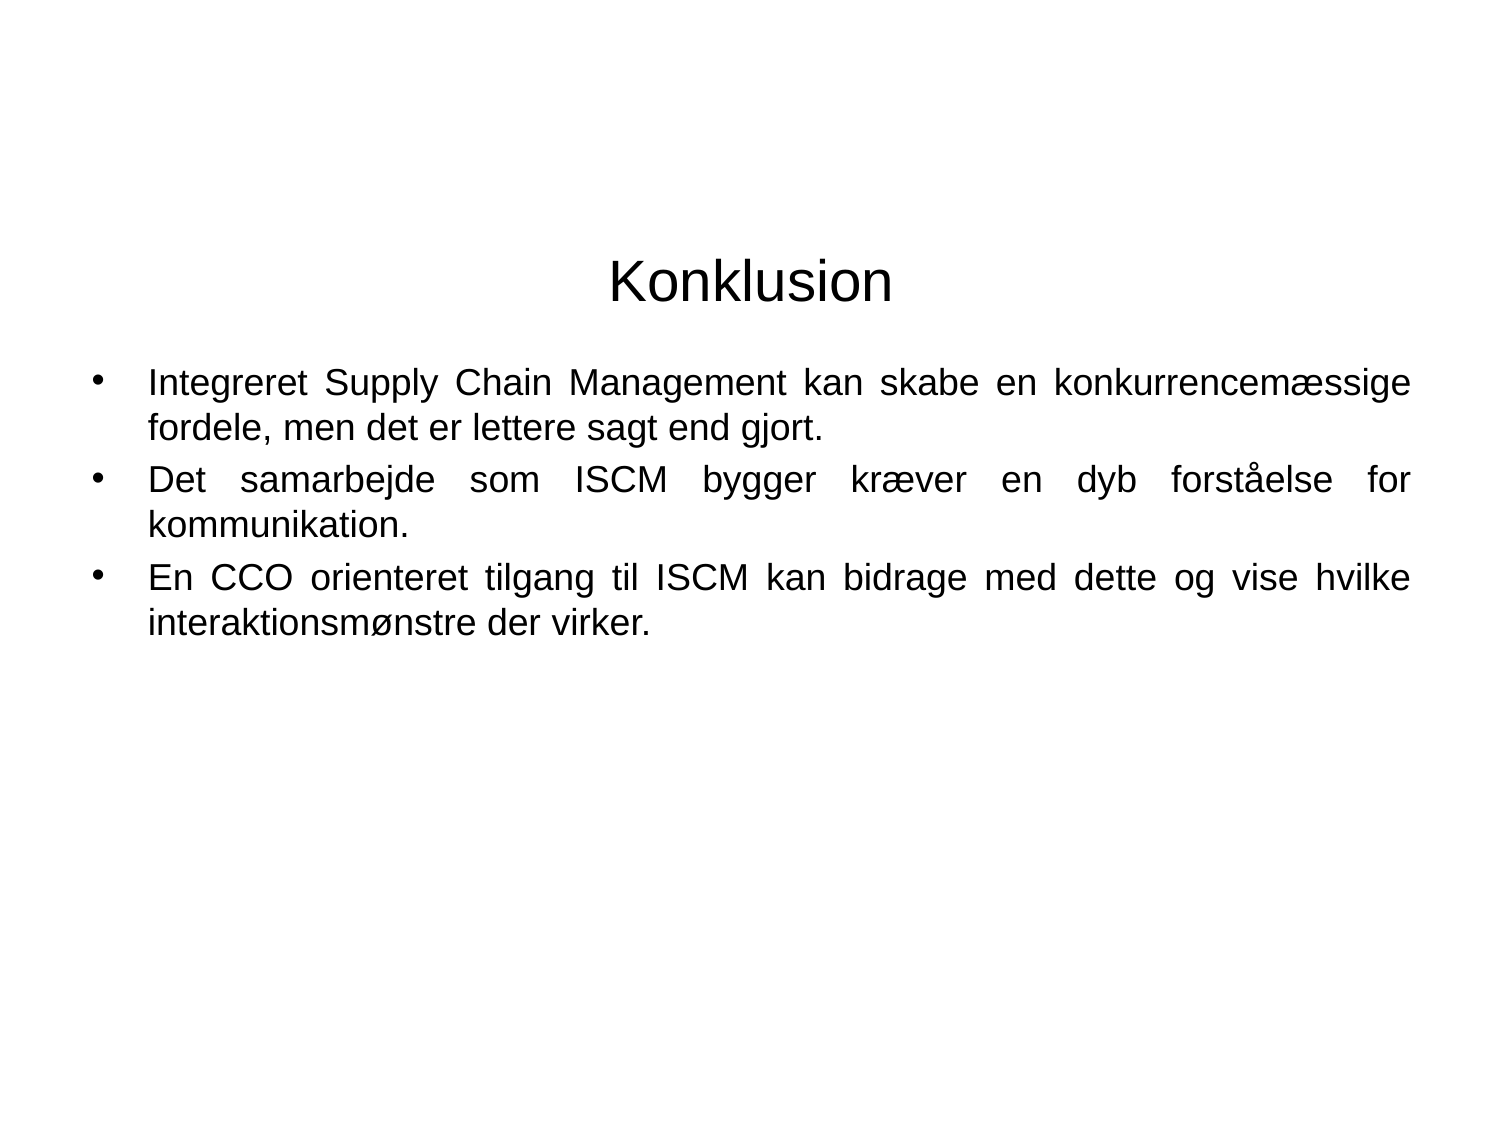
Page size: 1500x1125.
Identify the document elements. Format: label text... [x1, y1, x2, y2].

title Konklusion [76, 184, 1427, 349]
list Integreret Supply Chain Management kan skabe en konkurrencemæssige fordele, men det er lettere sagt end gjort. Det samarbejde som ISCM bygger kræver en dyb forståelse for kommunikation. En CCO orienteret tilgang til ISCM kan bidrage med dette og vise hvilke interaktionsmønstre der virker. [76, 349, 1427, 1093]
